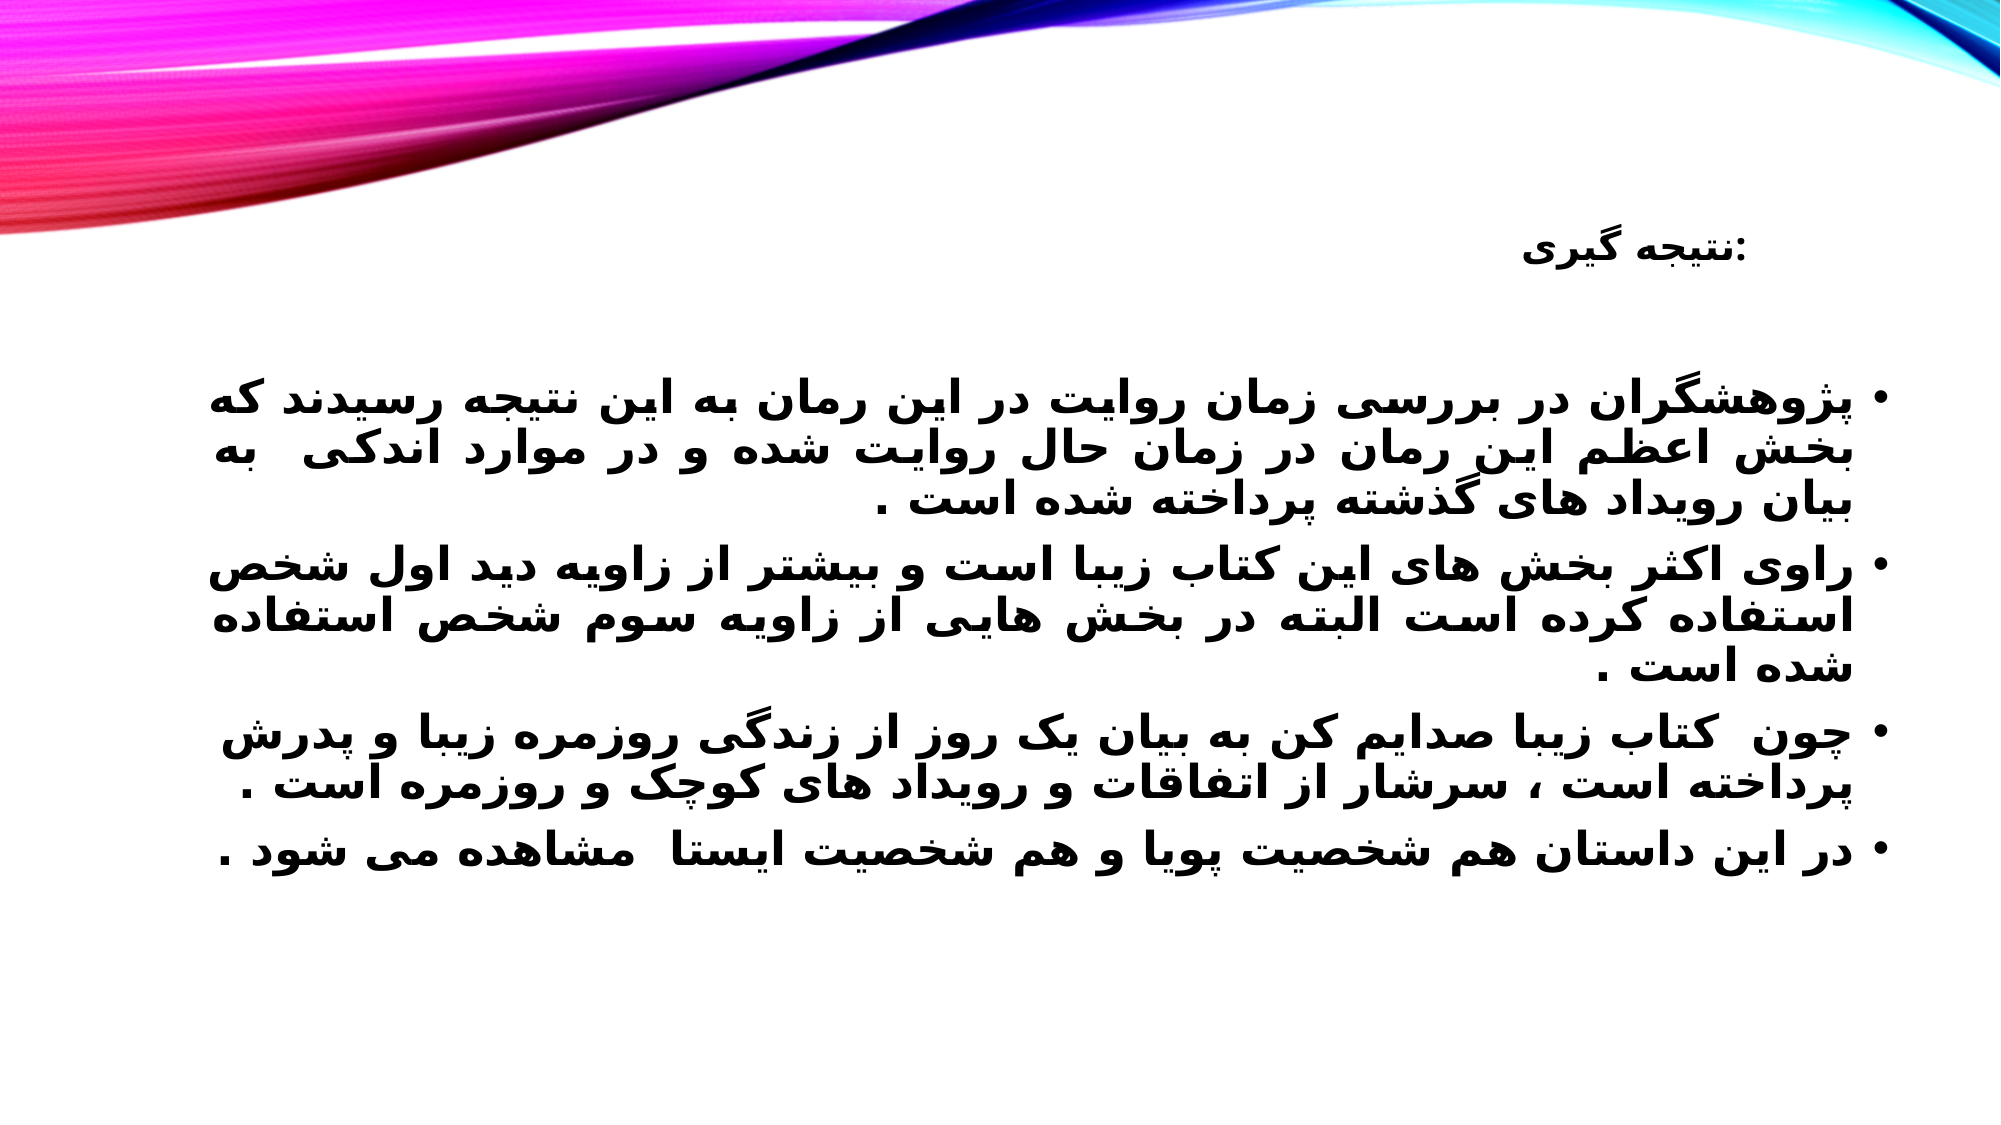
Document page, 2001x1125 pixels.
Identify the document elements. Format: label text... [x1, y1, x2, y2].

picture [0, 0, 2000, 237]
picture [1910, 0, 2000, 45]
list پژوهشگران در بررسی زمان روایت در این رمان به این نتیجه رسیدند که بخش اعظم این رمان در زمان حال روایت شده و در موارد اندکی به بیان رویداد های گذشته پرداخته شده است . راوی اکثر بخش های این کتاب زیبا است و بیشتر از زاویه دید اول شخص استفاده کرده است البته در بخش هایی از زاویه سوم شخص استفاده شده است . چون کتاب زیبا صدایم کن به بیان یک روز از زندگی روزمره زیبا و پدرش پرداخته است ، سرشار از اتفاقات و رویداد های کوچک و روزمره است . در این داستان هم شخصیت پویا و هم شخصیت ایستا مشاهده می شود . [192, 366, 1901, 986]
title نتیجه گیری: [972, 218, 1762, 331]
picture [1890, 0, 2000, 75]
